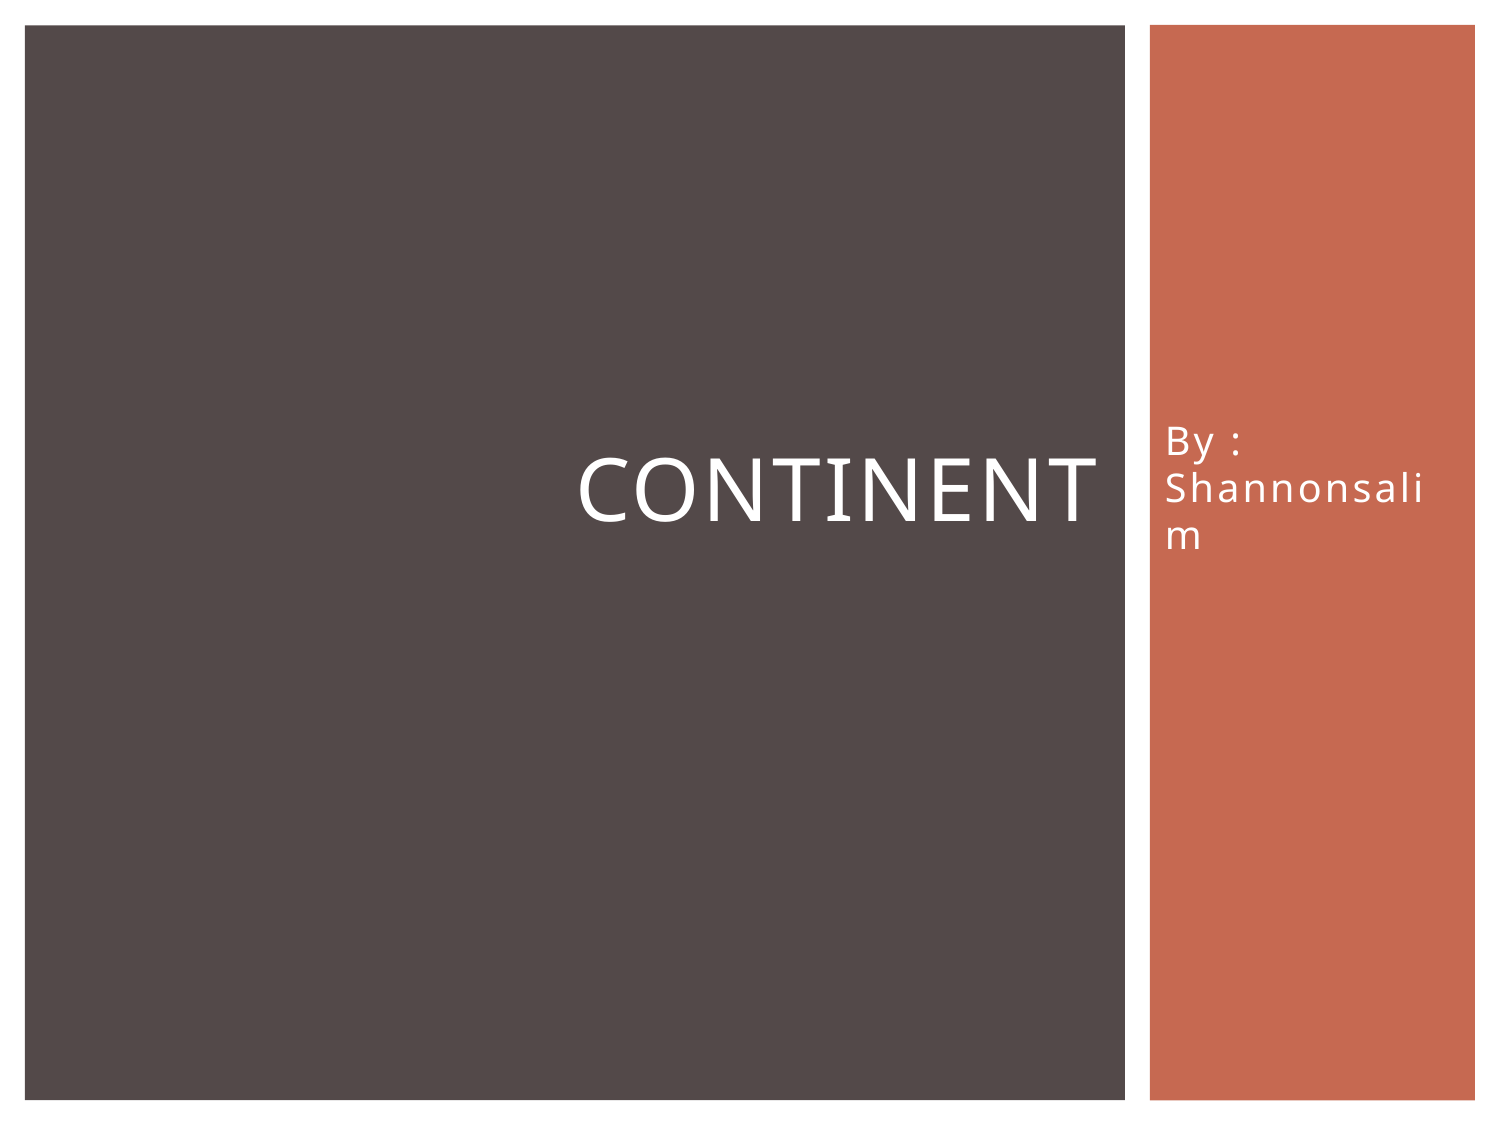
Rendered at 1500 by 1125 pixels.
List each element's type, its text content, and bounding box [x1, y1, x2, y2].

title Continent [75, 336, 1113, 637]
subtitle By : Shannonsalim [1149, 336, 1475, 637]
